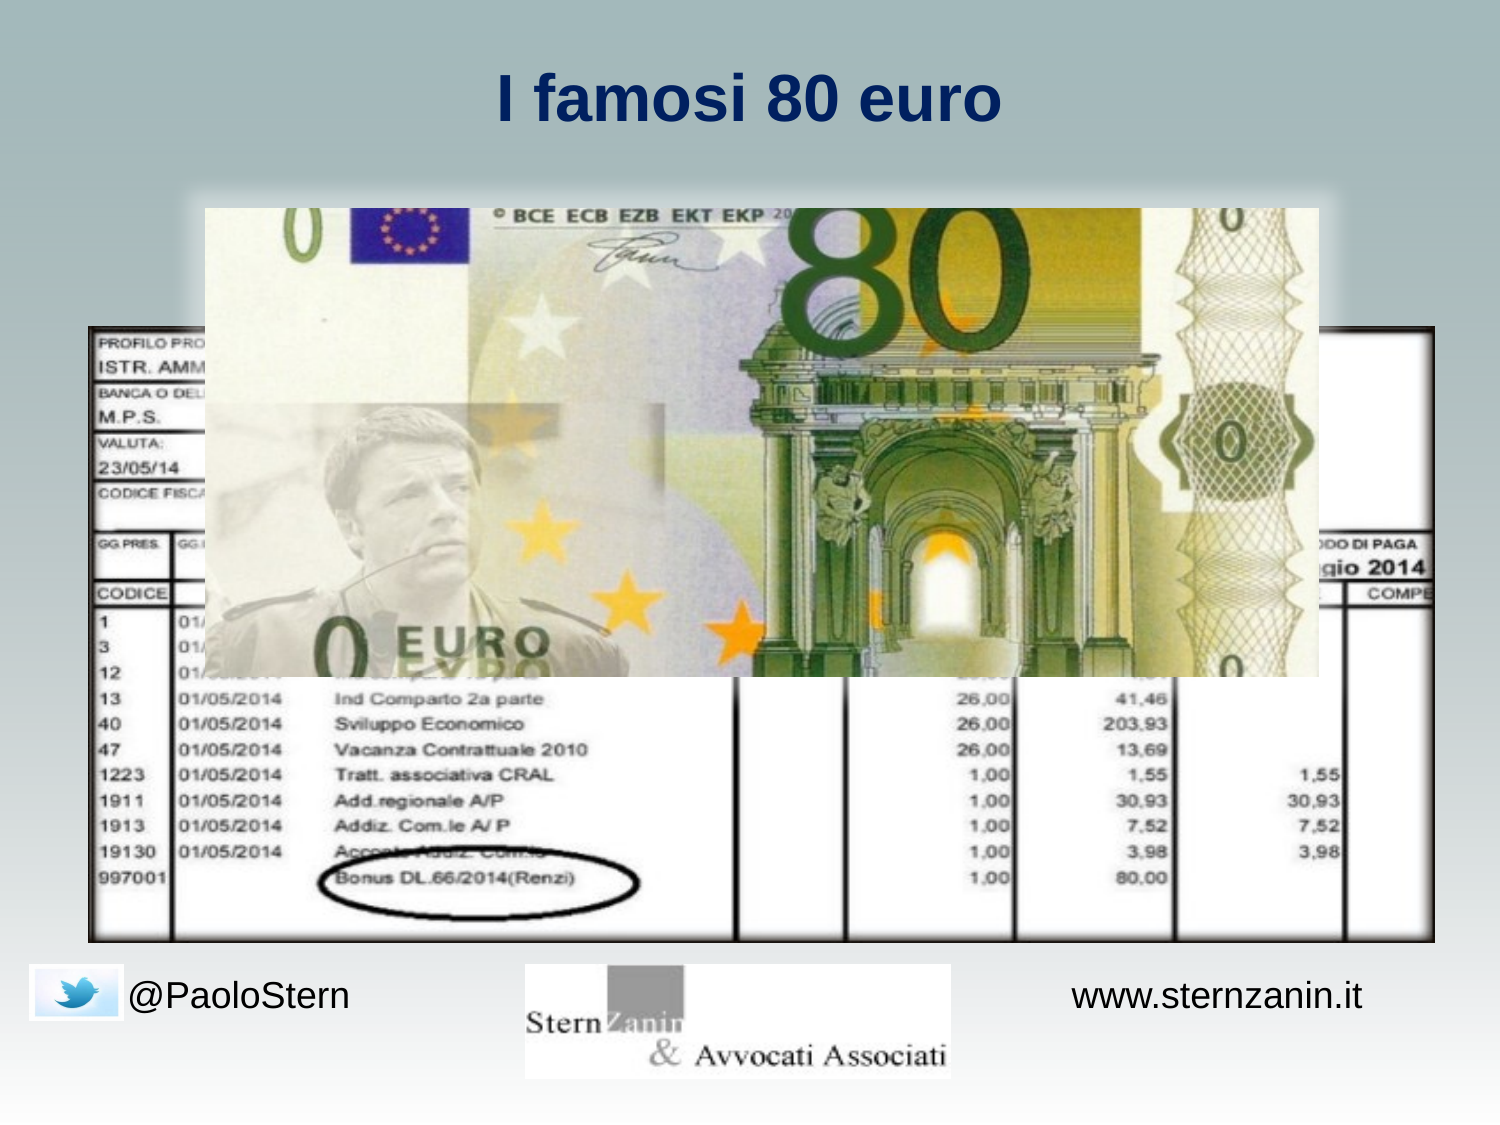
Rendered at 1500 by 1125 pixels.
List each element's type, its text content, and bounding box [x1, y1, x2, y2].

title I famosi 80 euro [0, 6, 1500, 183]
picture [88, 207, 1436, 943]
picture [525, 964, 951, 1079]
picture [29, 964, 124, 1021]
